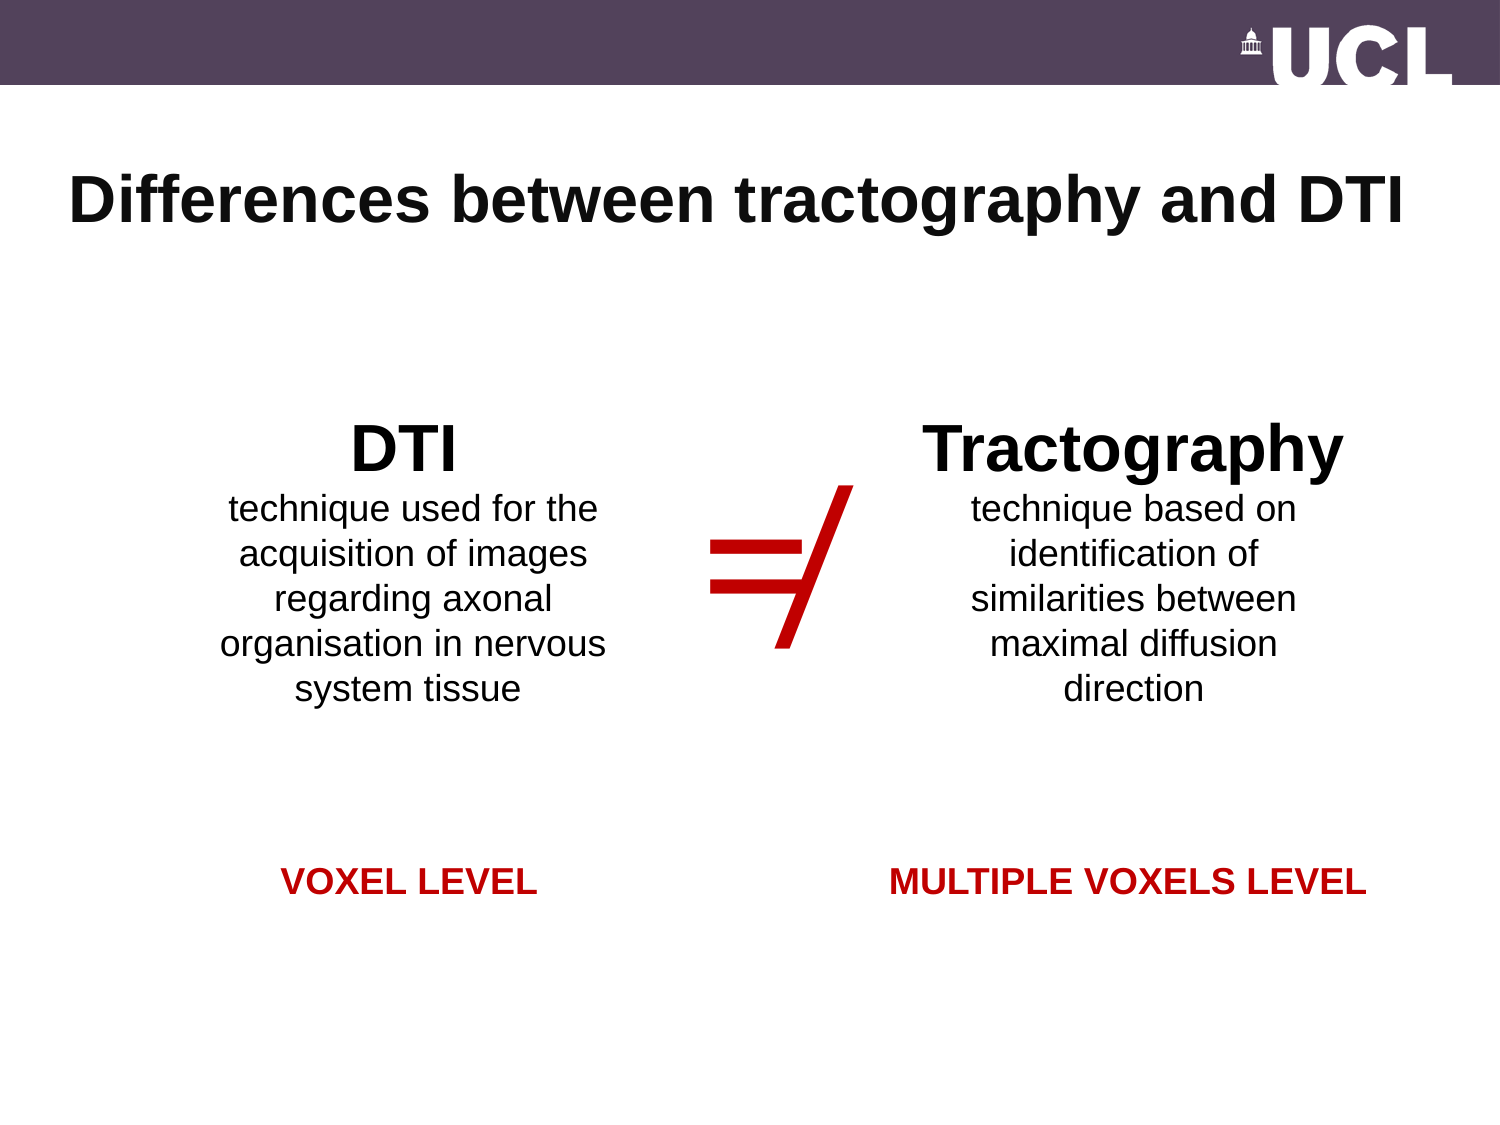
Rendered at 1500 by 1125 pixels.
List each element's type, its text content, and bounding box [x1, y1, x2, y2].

text_box ≠ [684, 429, 874, 685]
text_box VOXEL LEVEL [265, 850, 561, 910]
text_box Differences between tractography and DTI [54, 148, 1447, 268]
text_box Tractography technique based on identification of similarities between maximal diffusion direction [903, 397, 1365, 717]
text_box DTI technique used for the acquisition of images regarding axonal organisation in nervous system tissue [183, 397, 644, 717]
text_box MULTIPLE VOXELS LEVEL [874, 850, 1394, 910]
picture [0, 0, 1500, 85]
